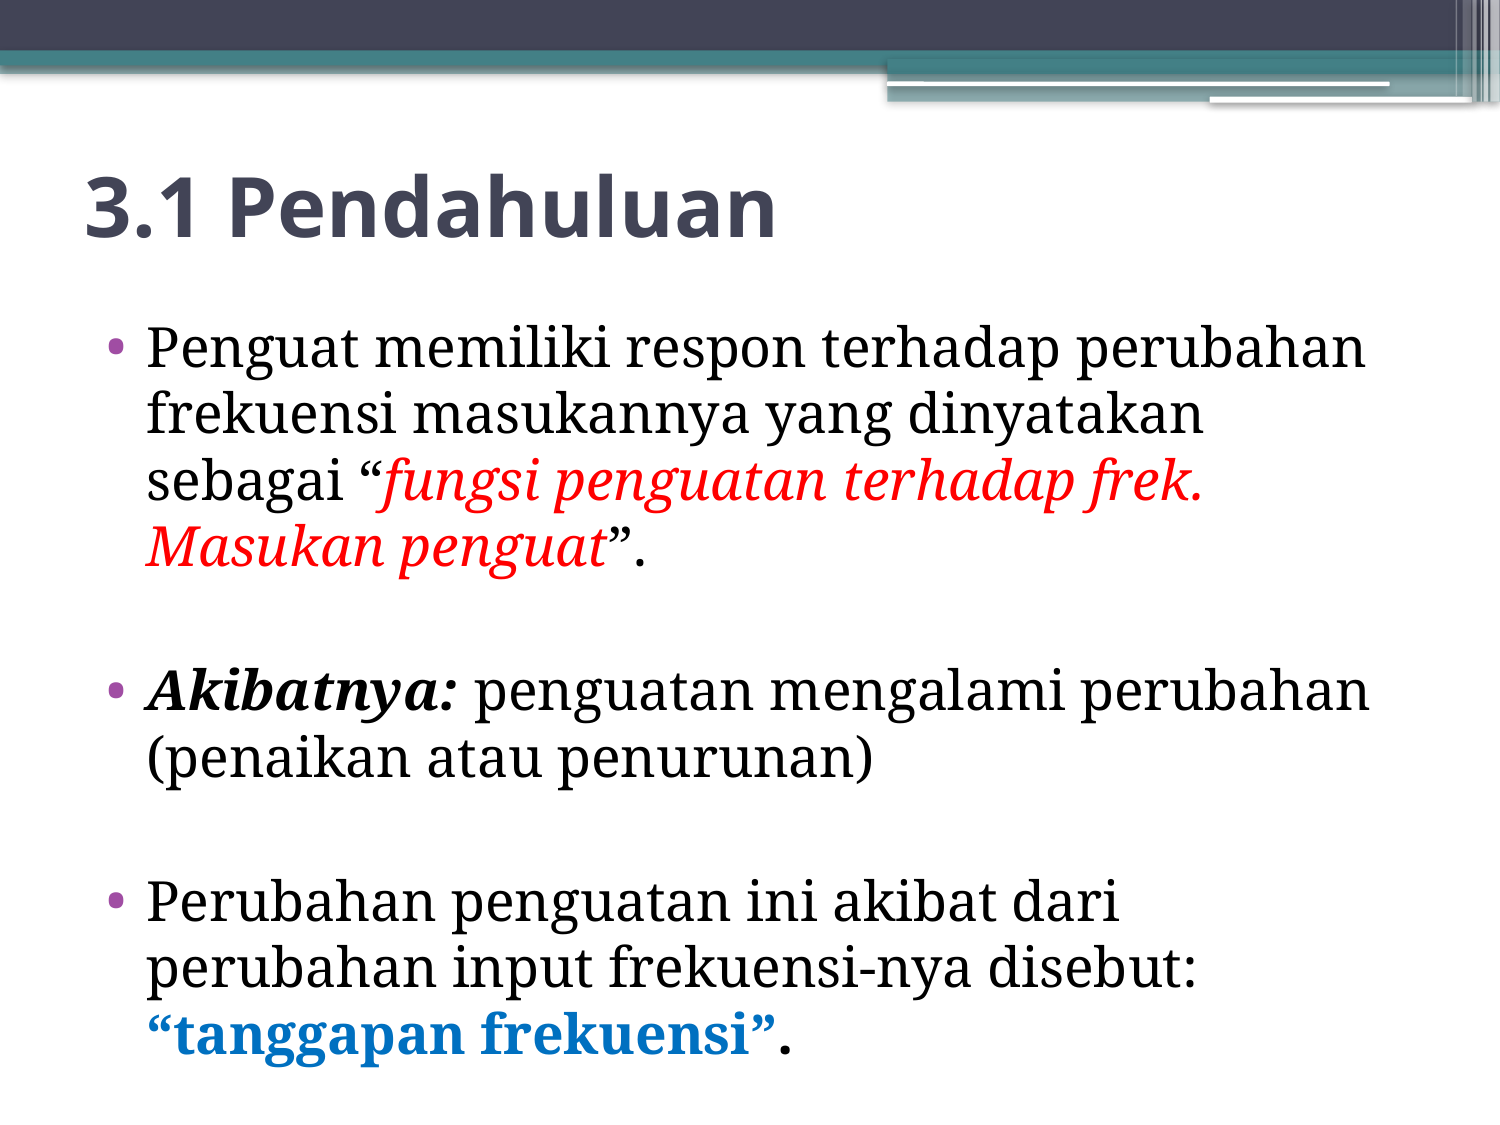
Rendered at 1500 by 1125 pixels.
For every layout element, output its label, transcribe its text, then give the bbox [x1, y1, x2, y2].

title 3.1 Pendahuluan [70, 117, 1421, 293]
list Penguat memiliki respon terhadap perubahan frekuensi masukannya yang dinyatakan sebagai “fungsi penguatan terhadap frek. Masukan penguat”. Akibatnya: penguatan mengalami perubahan (penaikan atau penurunan) Perubahan penguatan ini akibat dari perubahan input frekuensi-nya disebut: “tanggapan frekuensi”. [75, 304, 1425, 1079]
